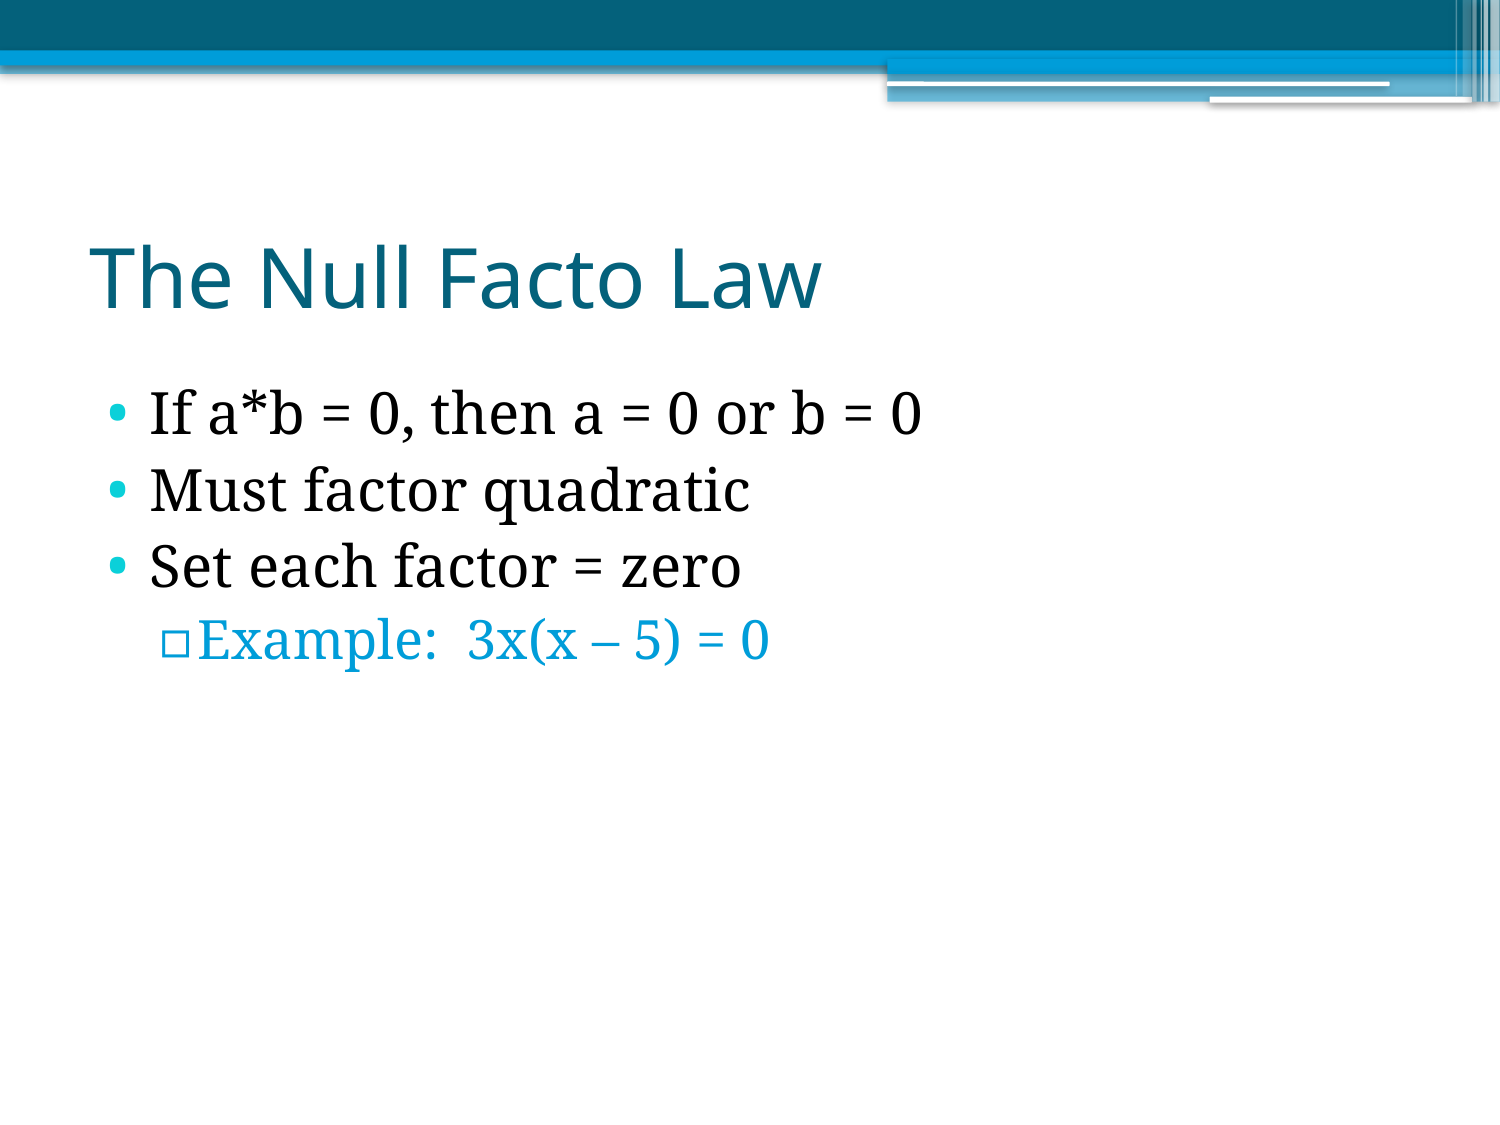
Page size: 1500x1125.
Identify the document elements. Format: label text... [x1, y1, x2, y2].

title The Null Facto Law [75, 187, 1425, 363]
list If a*b = 0, then a = 0 or b = 0 Must factor quadratic Set each factor = zero Example: 3x(x – 5) = 0 [75, 368, 1425, 1079]
